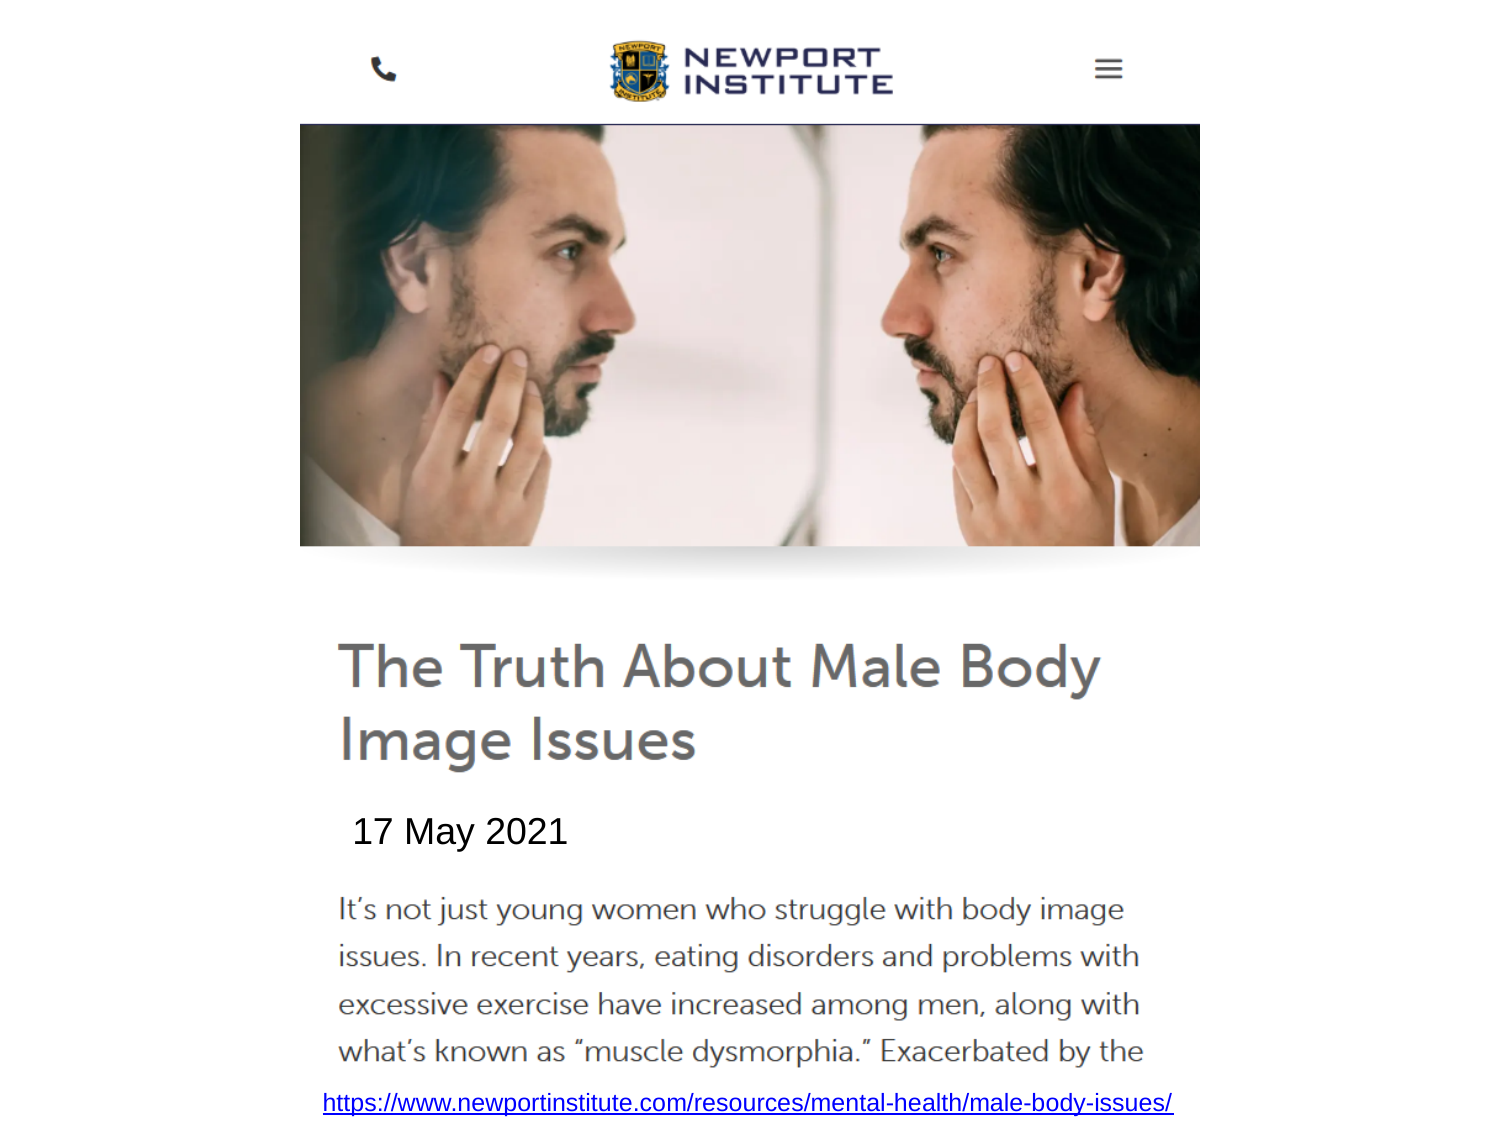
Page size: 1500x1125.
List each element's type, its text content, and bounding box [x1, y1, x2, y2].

text_box https://www.newportinstitute.com/resources/mental-health/male-body-issues/ [304, 1079, 1192, 1125]
picture [299, 24, 1201, 1070]
